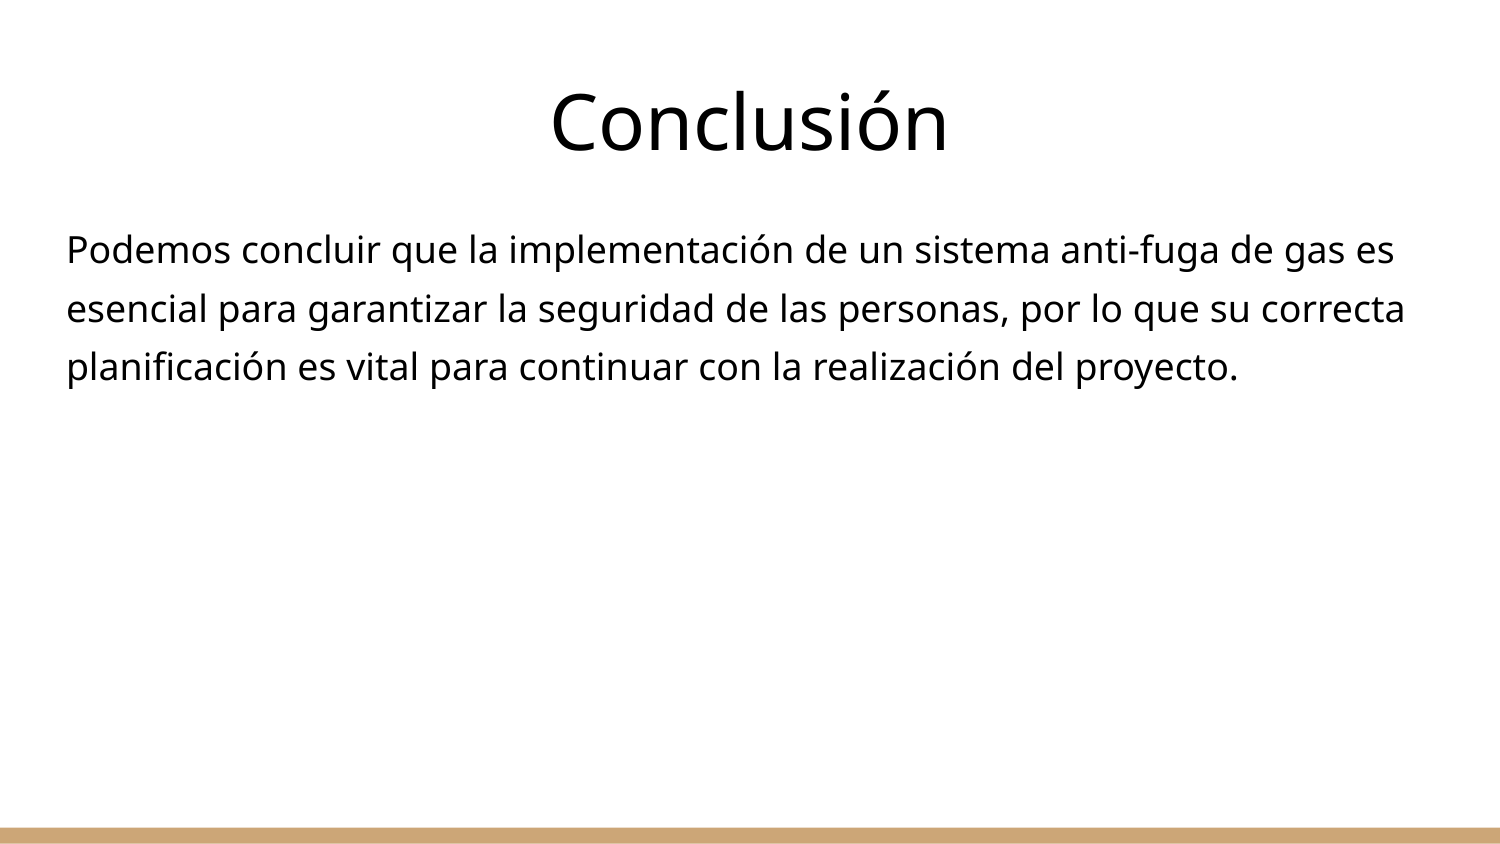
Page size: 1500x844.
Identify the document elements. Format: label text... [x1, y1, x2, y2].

title Conclusión [51, 51, 1449, 189]
list Podemos concluir que la implementación de un sistema anti-fuga de gas es esencial para garantizar la seguridad de las personas, por lo que su correcta planificación es vital para continuar con la realización del proyecto. [51, 200, 1449, 752]
